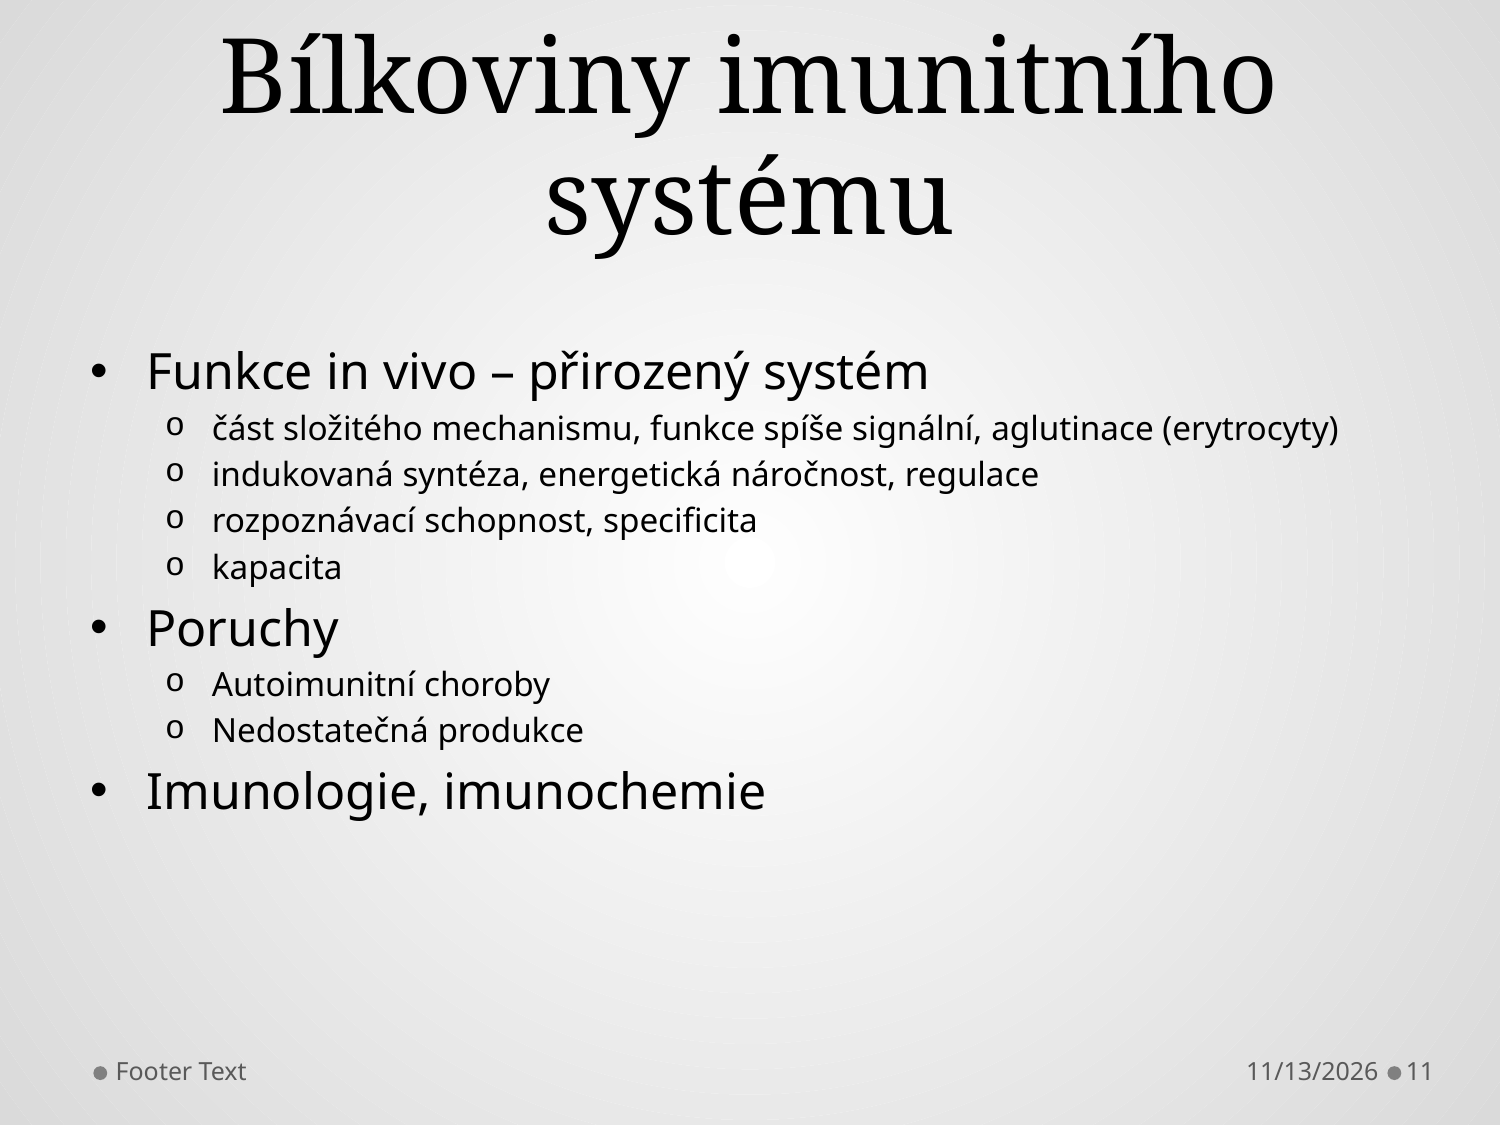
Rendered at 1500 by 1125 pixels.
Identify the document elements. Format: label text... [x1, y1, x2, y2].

slide_number 11 [1401, 1042, 1494, 1103]
footer Footer Text [108, 1042, 576, 1103]
list Funkce in vivo – přirozený systém část složitého mechanismu, funkce spíše signální, aglutinace (erytrocyty) indukovaná syntéza, energetická náročnost, regulace rozpoznávací schopnost, specificita kapacita Poruchy Autoimunitní choroby Nedostatečná produkce Imunologie, imunochemie [75, 262, 1425, 1005]
title Bílkoviny imunitního systému [0, 0, 1500, 263]
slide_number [1043, 1042, 1386, 1103]
